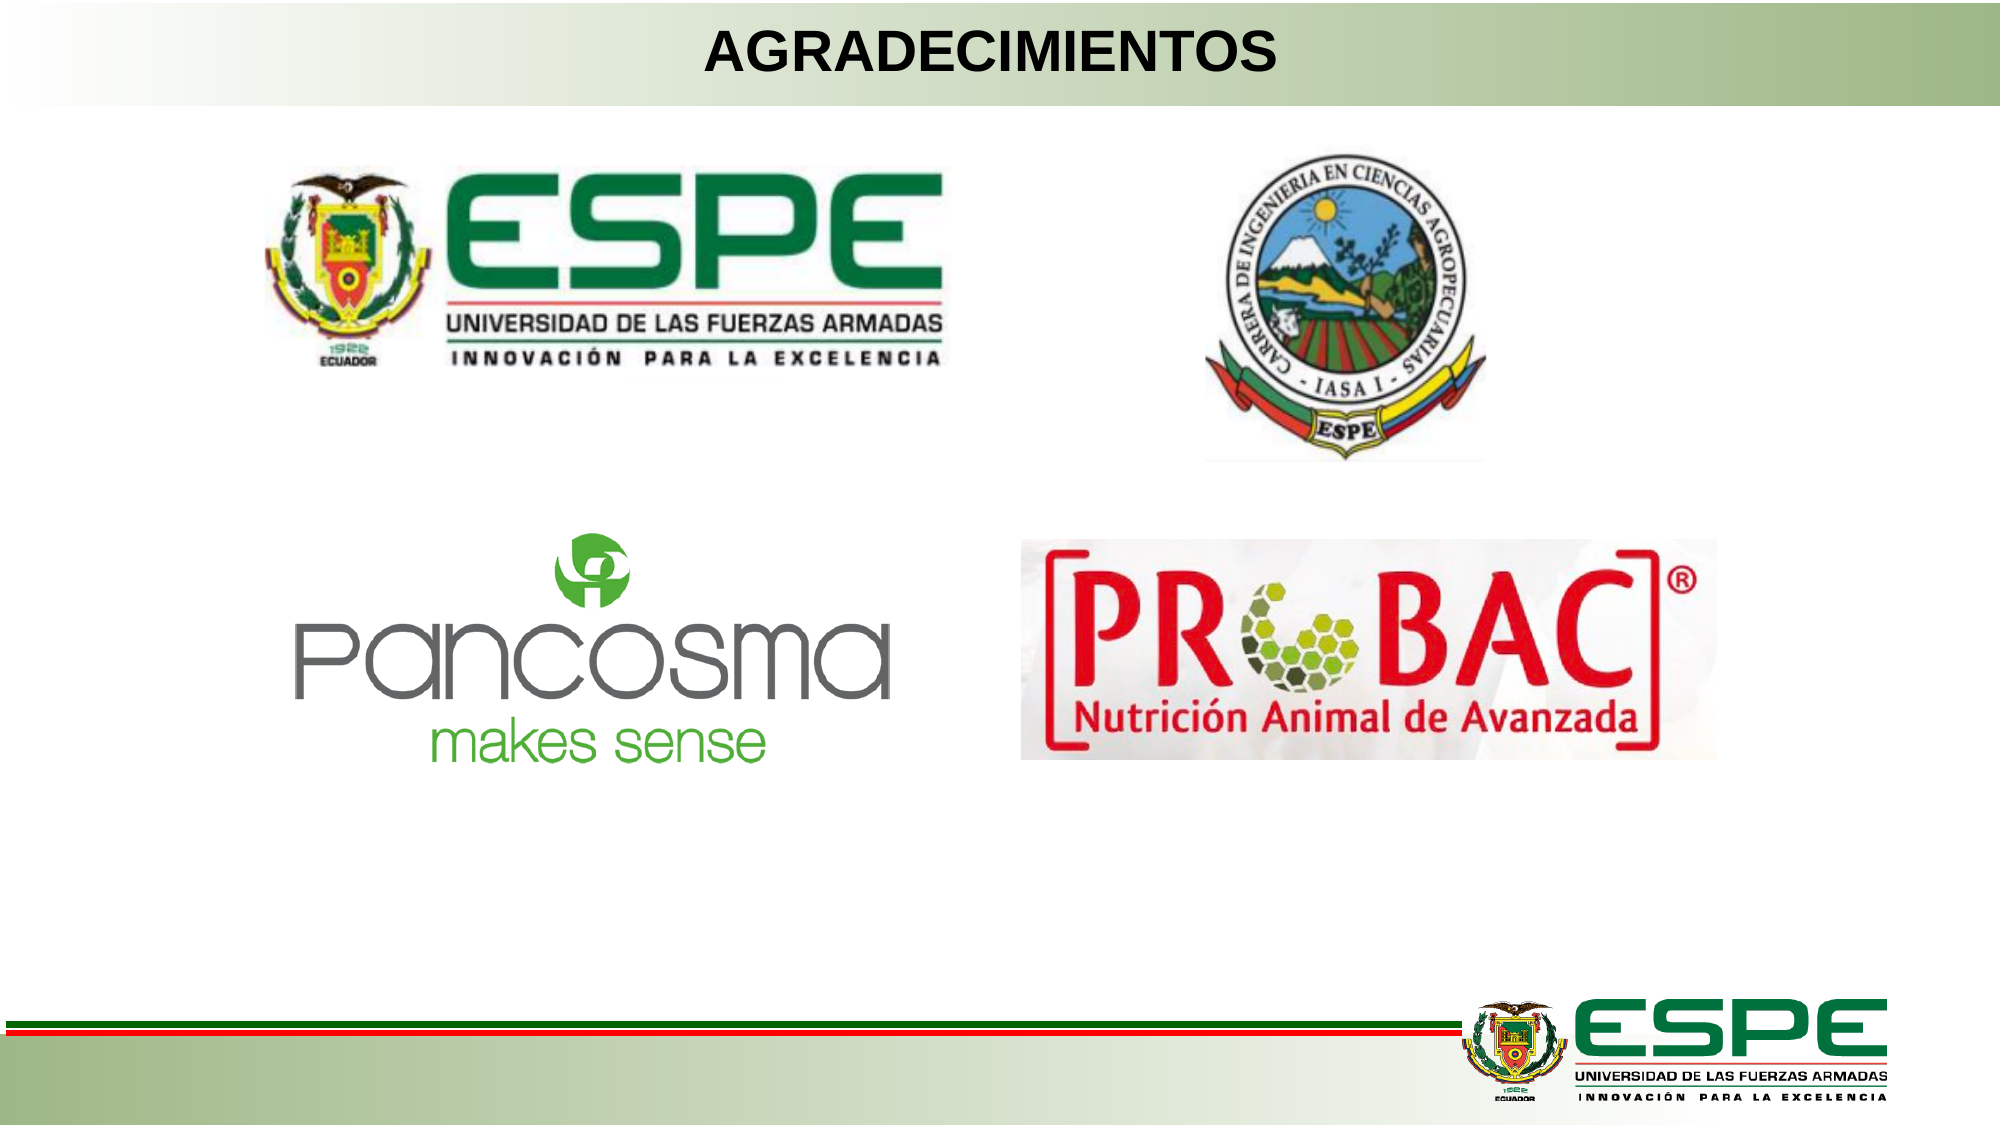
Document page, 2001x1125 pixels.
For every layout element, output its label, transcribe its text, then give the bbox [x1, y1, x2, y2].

picture [1020, 538, 1717, 760]
title AGRADECIMIENTOS [688, 0, 1311, 105]
picture [1180, 134, 1495, 480]
picture [241, 134, 967, 385]
picture [241, 515, 942, 784]
picture [1462, 999, 1887, 1101]
